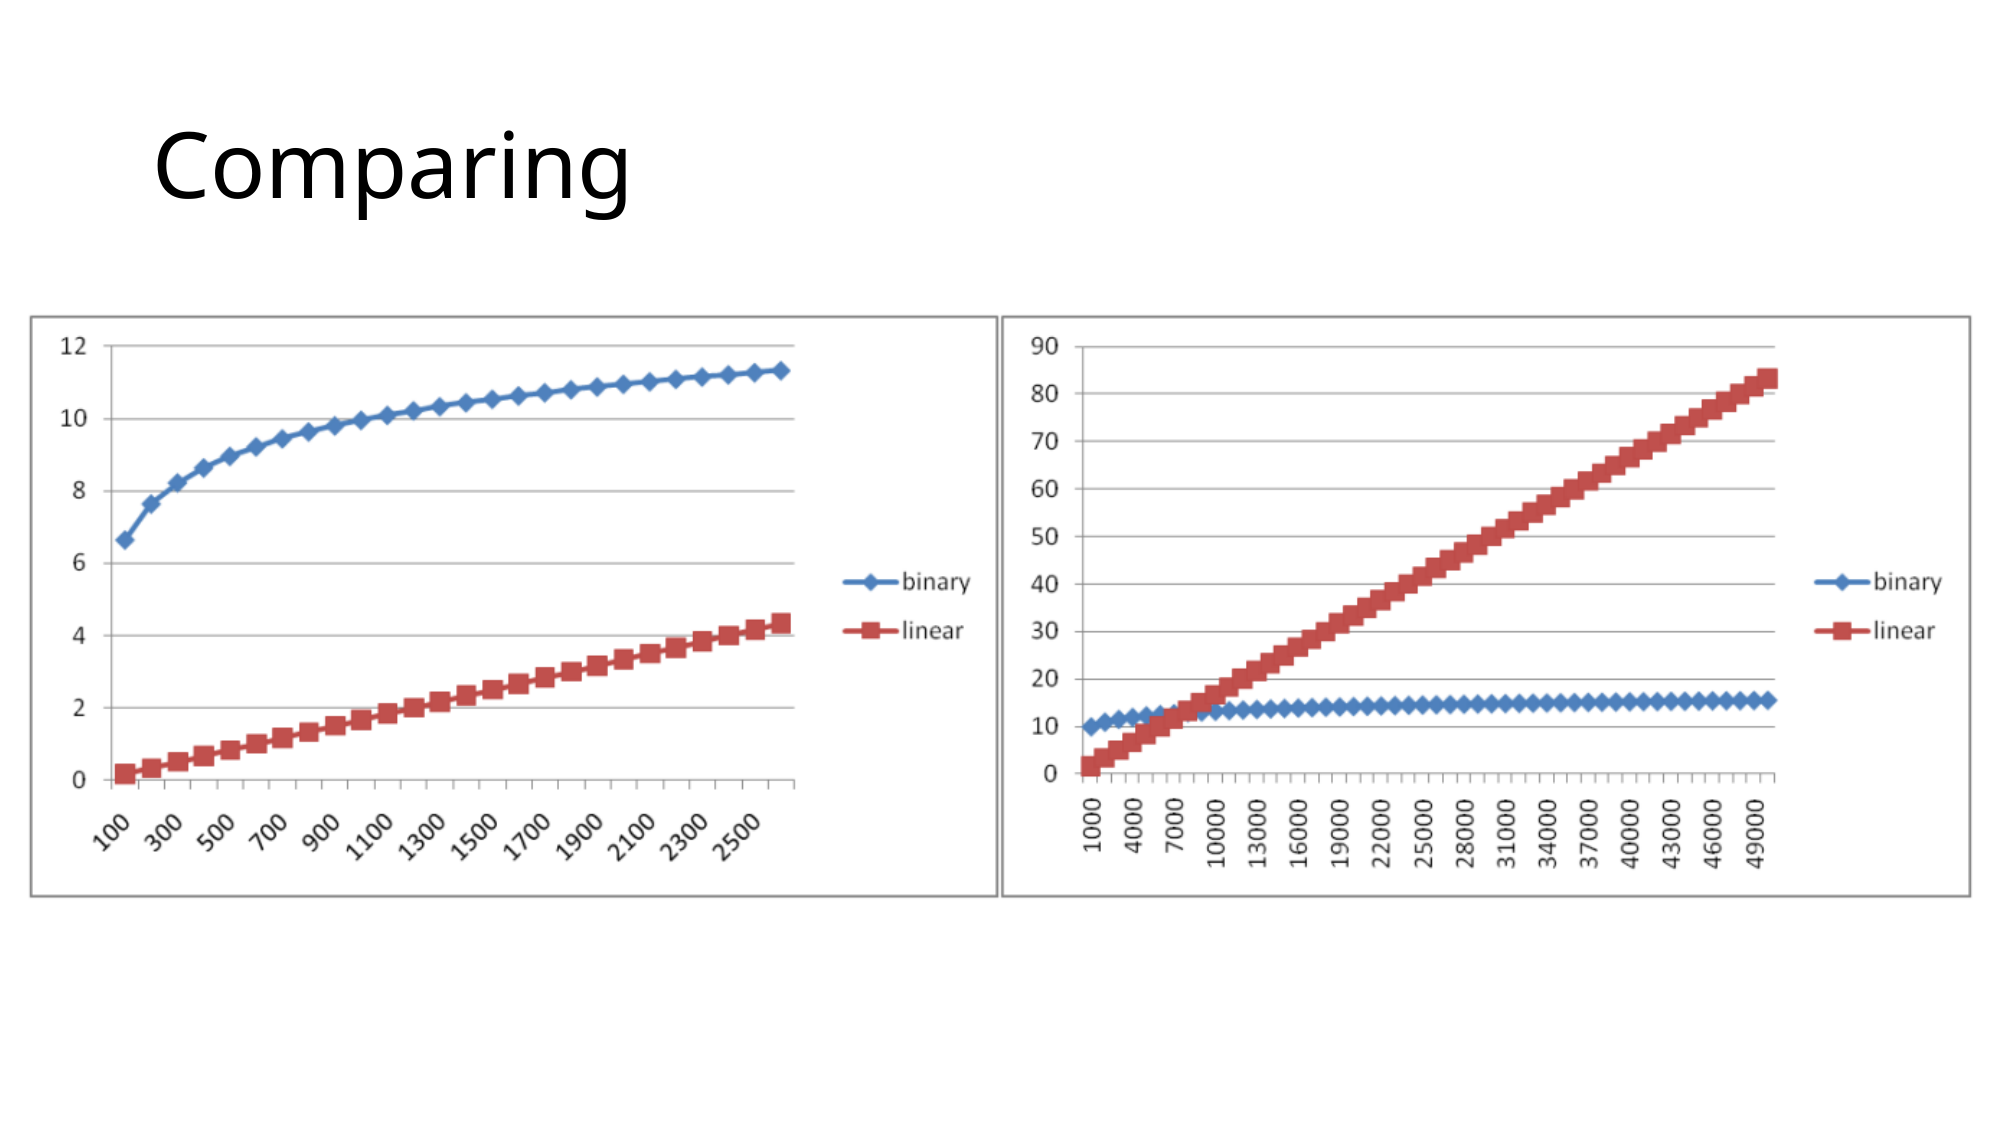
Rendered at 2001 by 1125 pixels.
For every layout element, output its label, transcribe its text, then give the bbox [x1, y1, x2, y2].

picture [7, 300, 1993, 915]
title Comparing [137, 59, 1863, 278]
